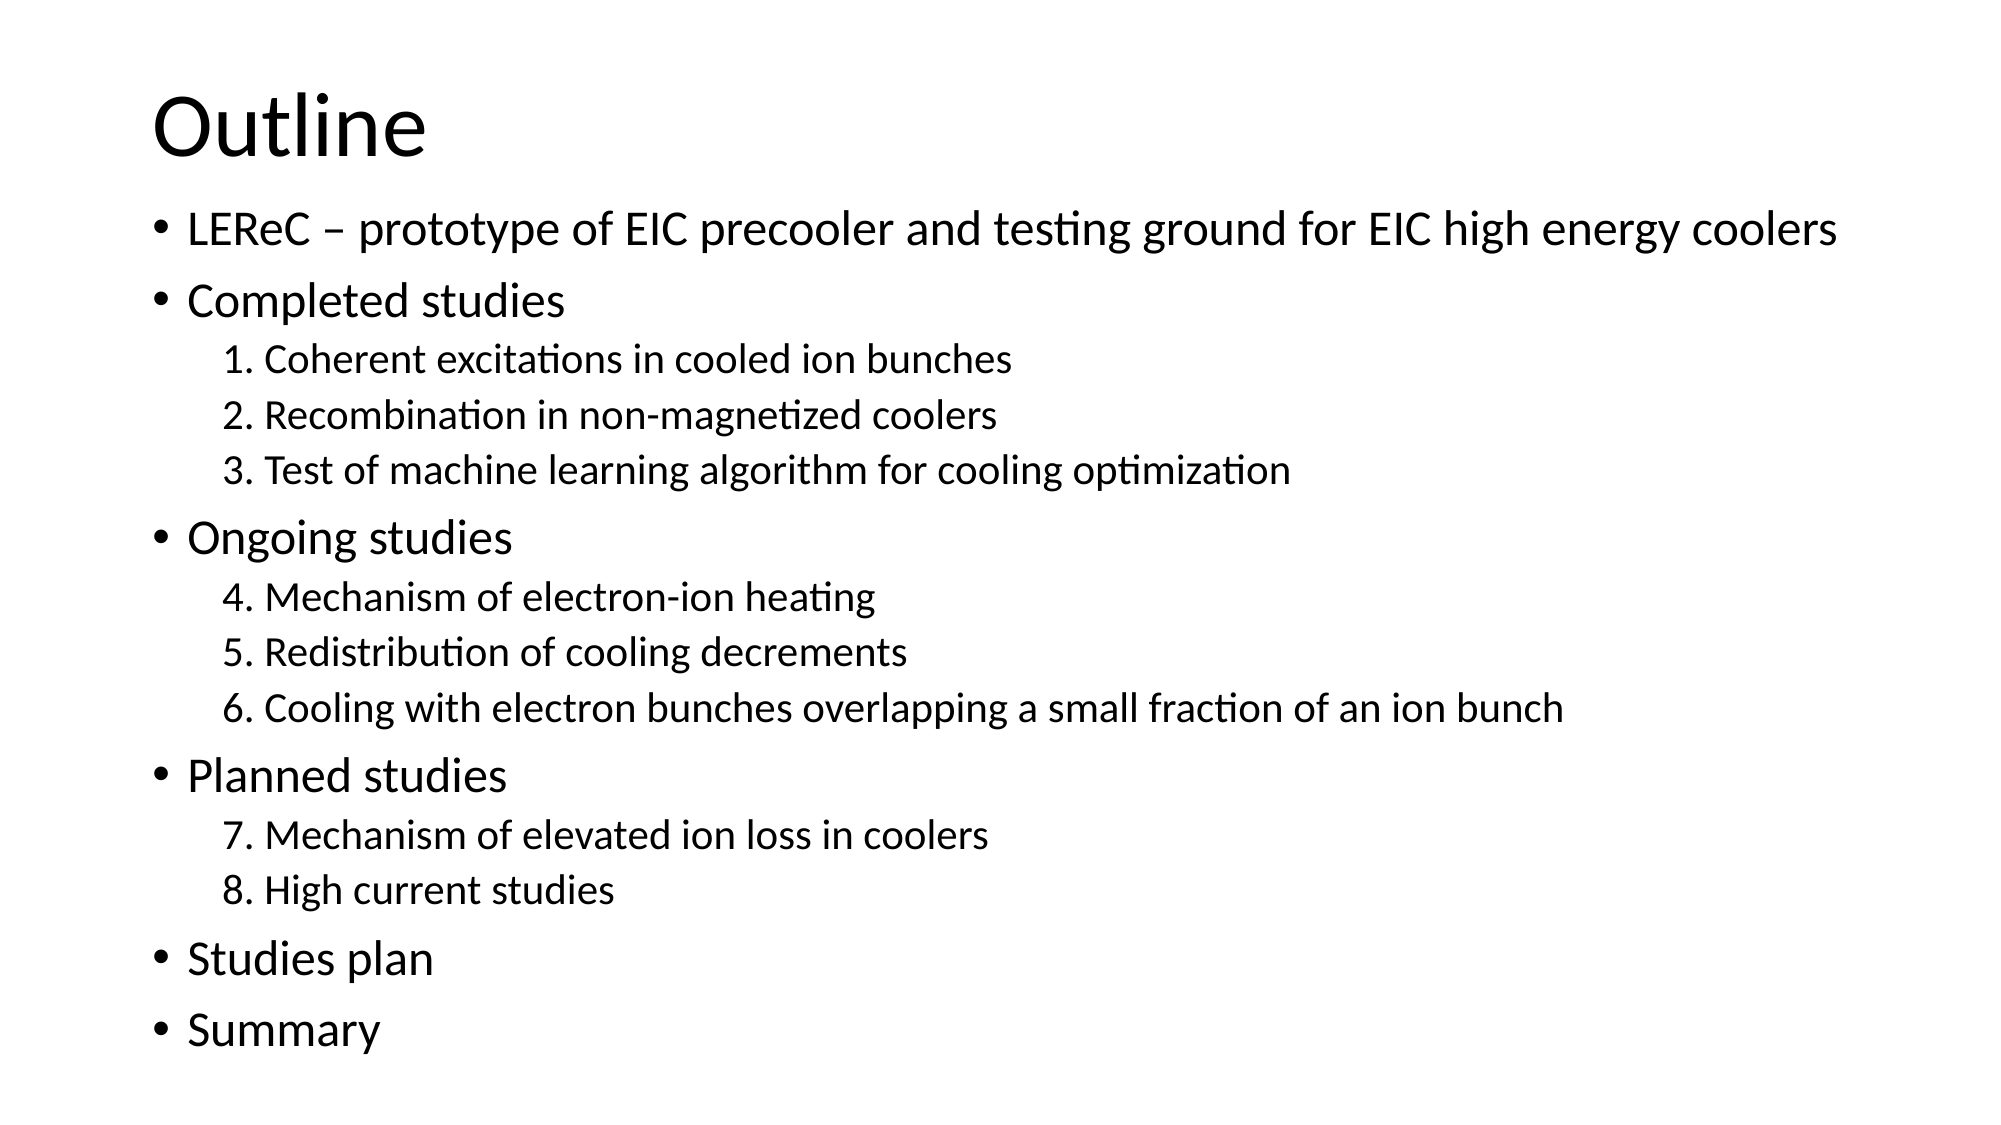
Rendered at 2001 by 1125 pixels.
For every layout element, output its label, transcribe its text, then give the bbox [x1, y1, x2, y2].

title Outline [137, 59, 1863, 194]
list LEReC – prototype of EIC precooler and testing ground for EIC high energy coolers Completed studies 1. Coherent excitations in cooled ion bunches 2. Recombination in non-magnetized coolers 3. Test of machine learning algorithm for cooling optimization Ongoing studies 4. Mechanism of electron-ion heating 5. Redistribution of cooling decrements 6. Cooling with electron bunches overlapping a small fraction of an ion bunch Planned studies 7. Mechanism of elevated ion loss in coolers 8. High current studies Studies plan Summary [137, 194, 1863, 1081]
